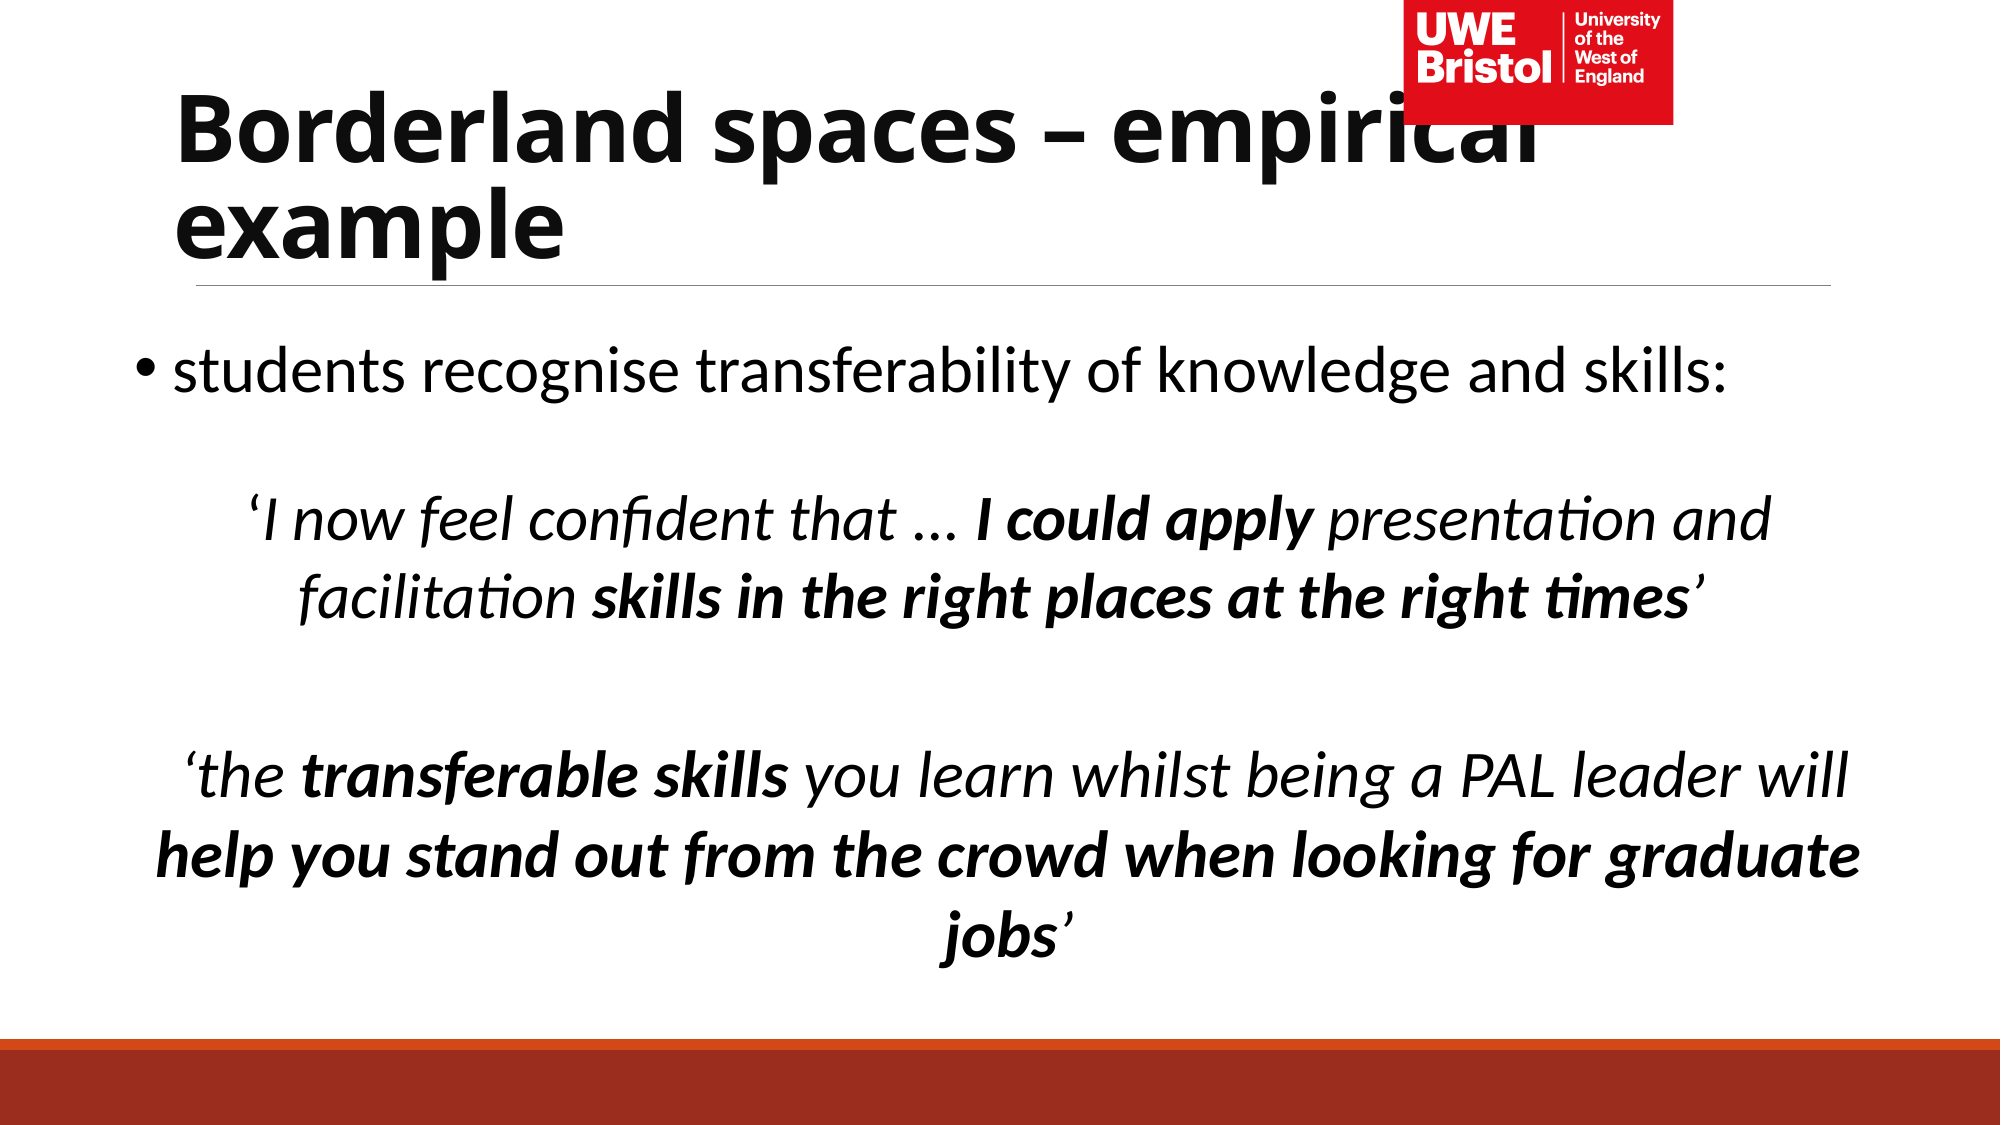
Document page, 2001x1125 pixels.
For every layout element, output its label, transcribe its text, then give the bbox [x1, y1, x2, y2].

picture [1403, 0, 1674, 125]
text_box students recognise transferability of knowledge and skills: ‘I now feel confident that ... I could apply presentation and facilitation skills in the right places at the right times’ ‘the transferable skills you learn whilst being a PAL leader will help you stand out from the crowd when looking for graduate jobs’ [120, 318, 1899, 1125]
title Borderland spaces – empirical example [158, 47, 1809, 285]
